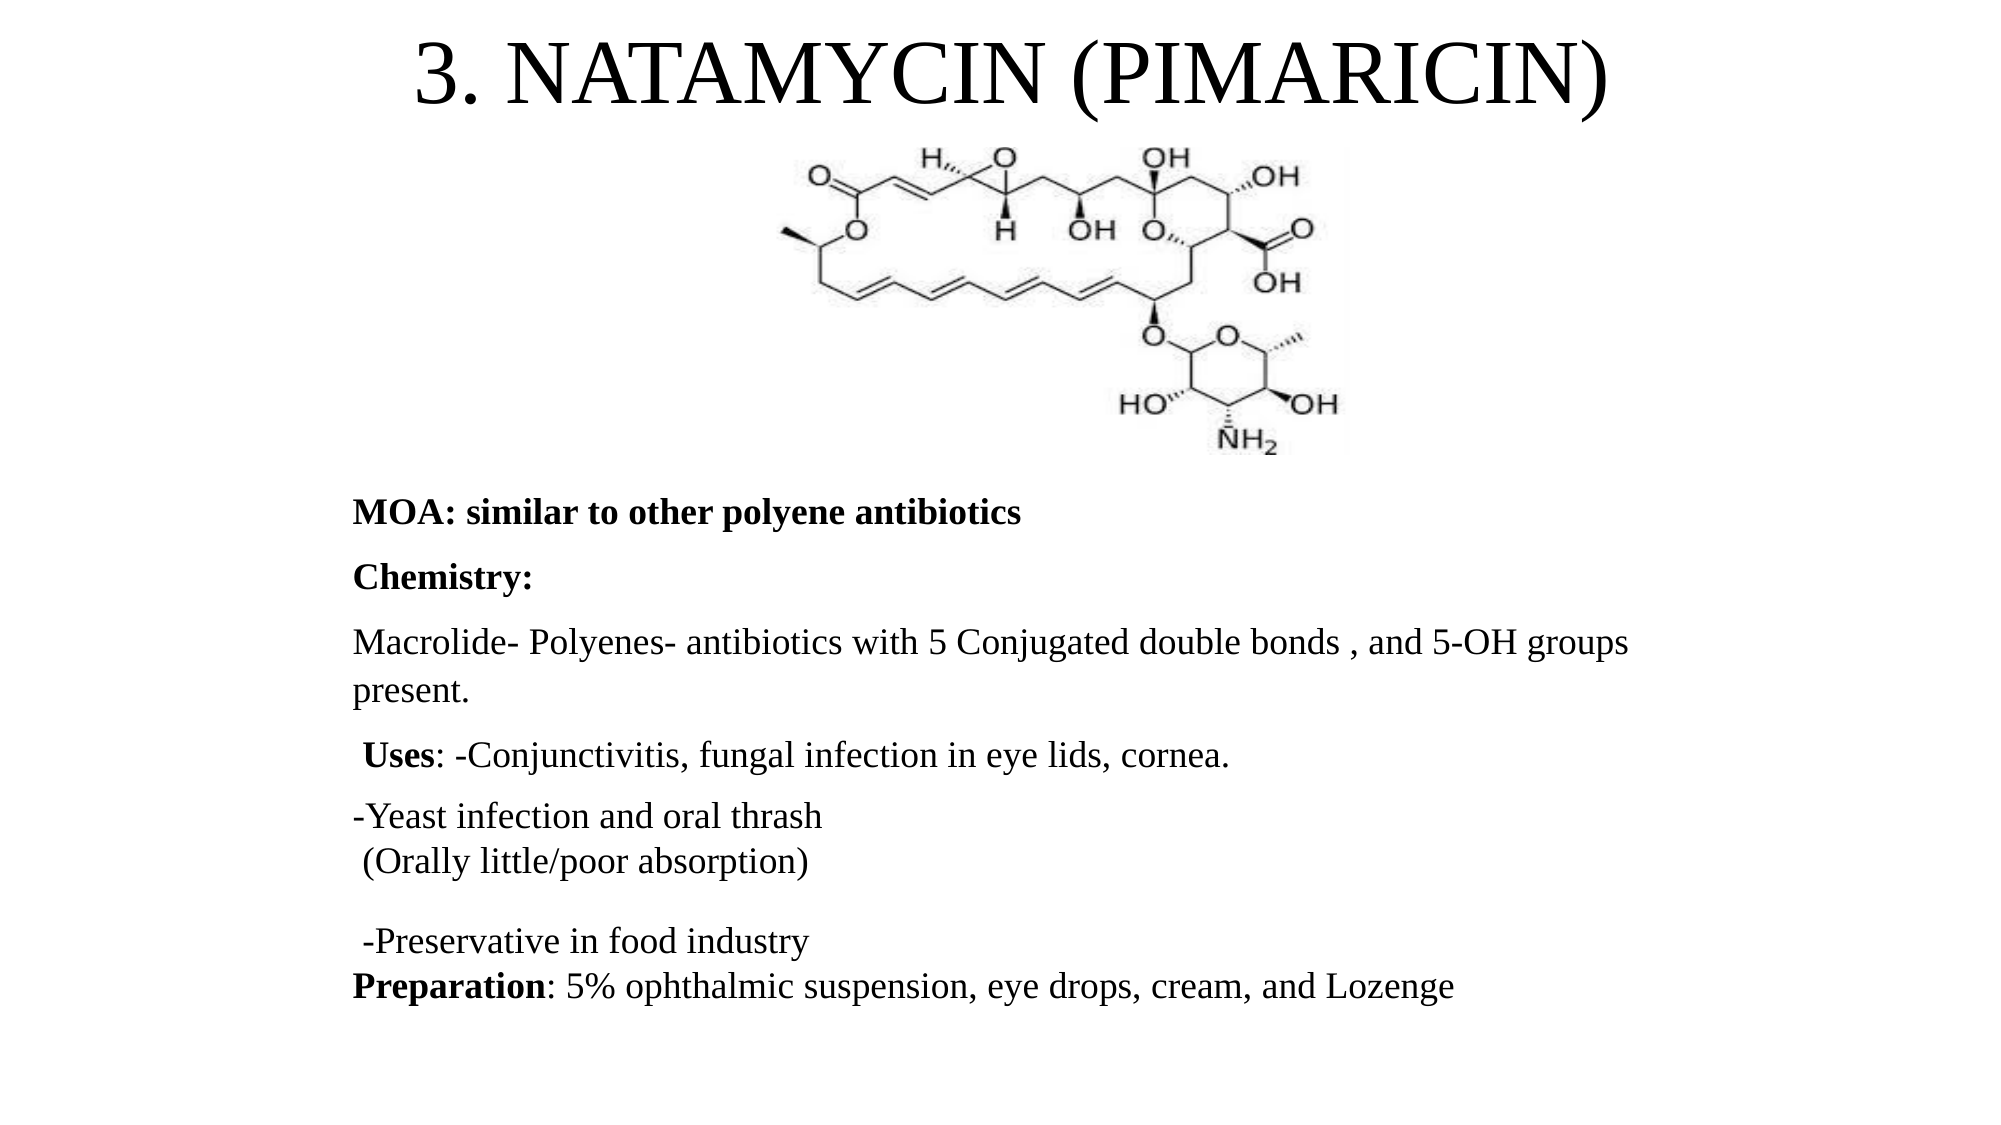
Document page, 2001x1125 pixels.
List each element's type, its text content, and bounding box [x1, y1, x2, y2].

text_box MOA: similar to other polyene antibiotics Chemistry: Macrolide- Polyenes- antibiotics with 5 Conjugated double bonds , and 5-OH groups present. Uses: -Conjunctivitis, fungal infection in eye lids, cornea. -Yeast infection and oral thrash (Orally little/poor absorption) -Preservative in food industry Preparation: 5% ophthalmic suspension, eye drops, cream, and Lozenge [338, 476, 1750, 1014]
title 3. NATAMYCIN (PIMARICIN) [137, 0, 1863, 148]
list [760, 147, 1350, 455]
